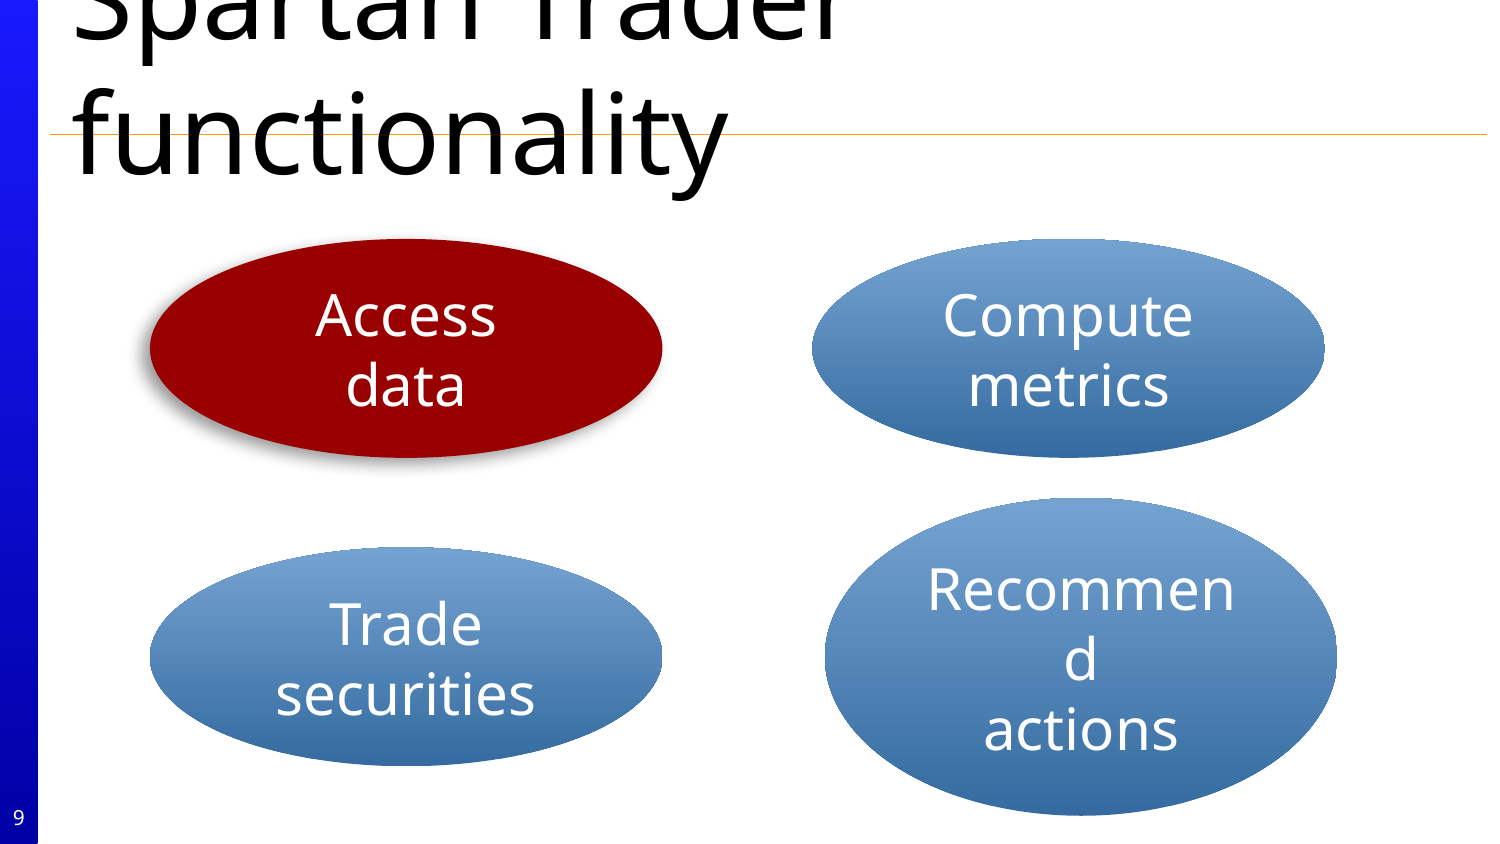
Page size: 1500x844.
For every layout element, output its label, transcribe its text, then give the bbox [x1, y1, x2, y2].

title Spartan Trader functionality [56, 21, 1495, 102]
text_box Access data [149, 238, 663, 458]
text_box Trade securities [149, 547, 663, 767]
text_box Compute metrics [812, 238, 1325, 458]
slide_number 9 [0, 796, 38, 842]
text_box Recommend actions [824, 497, 1338, 816]
